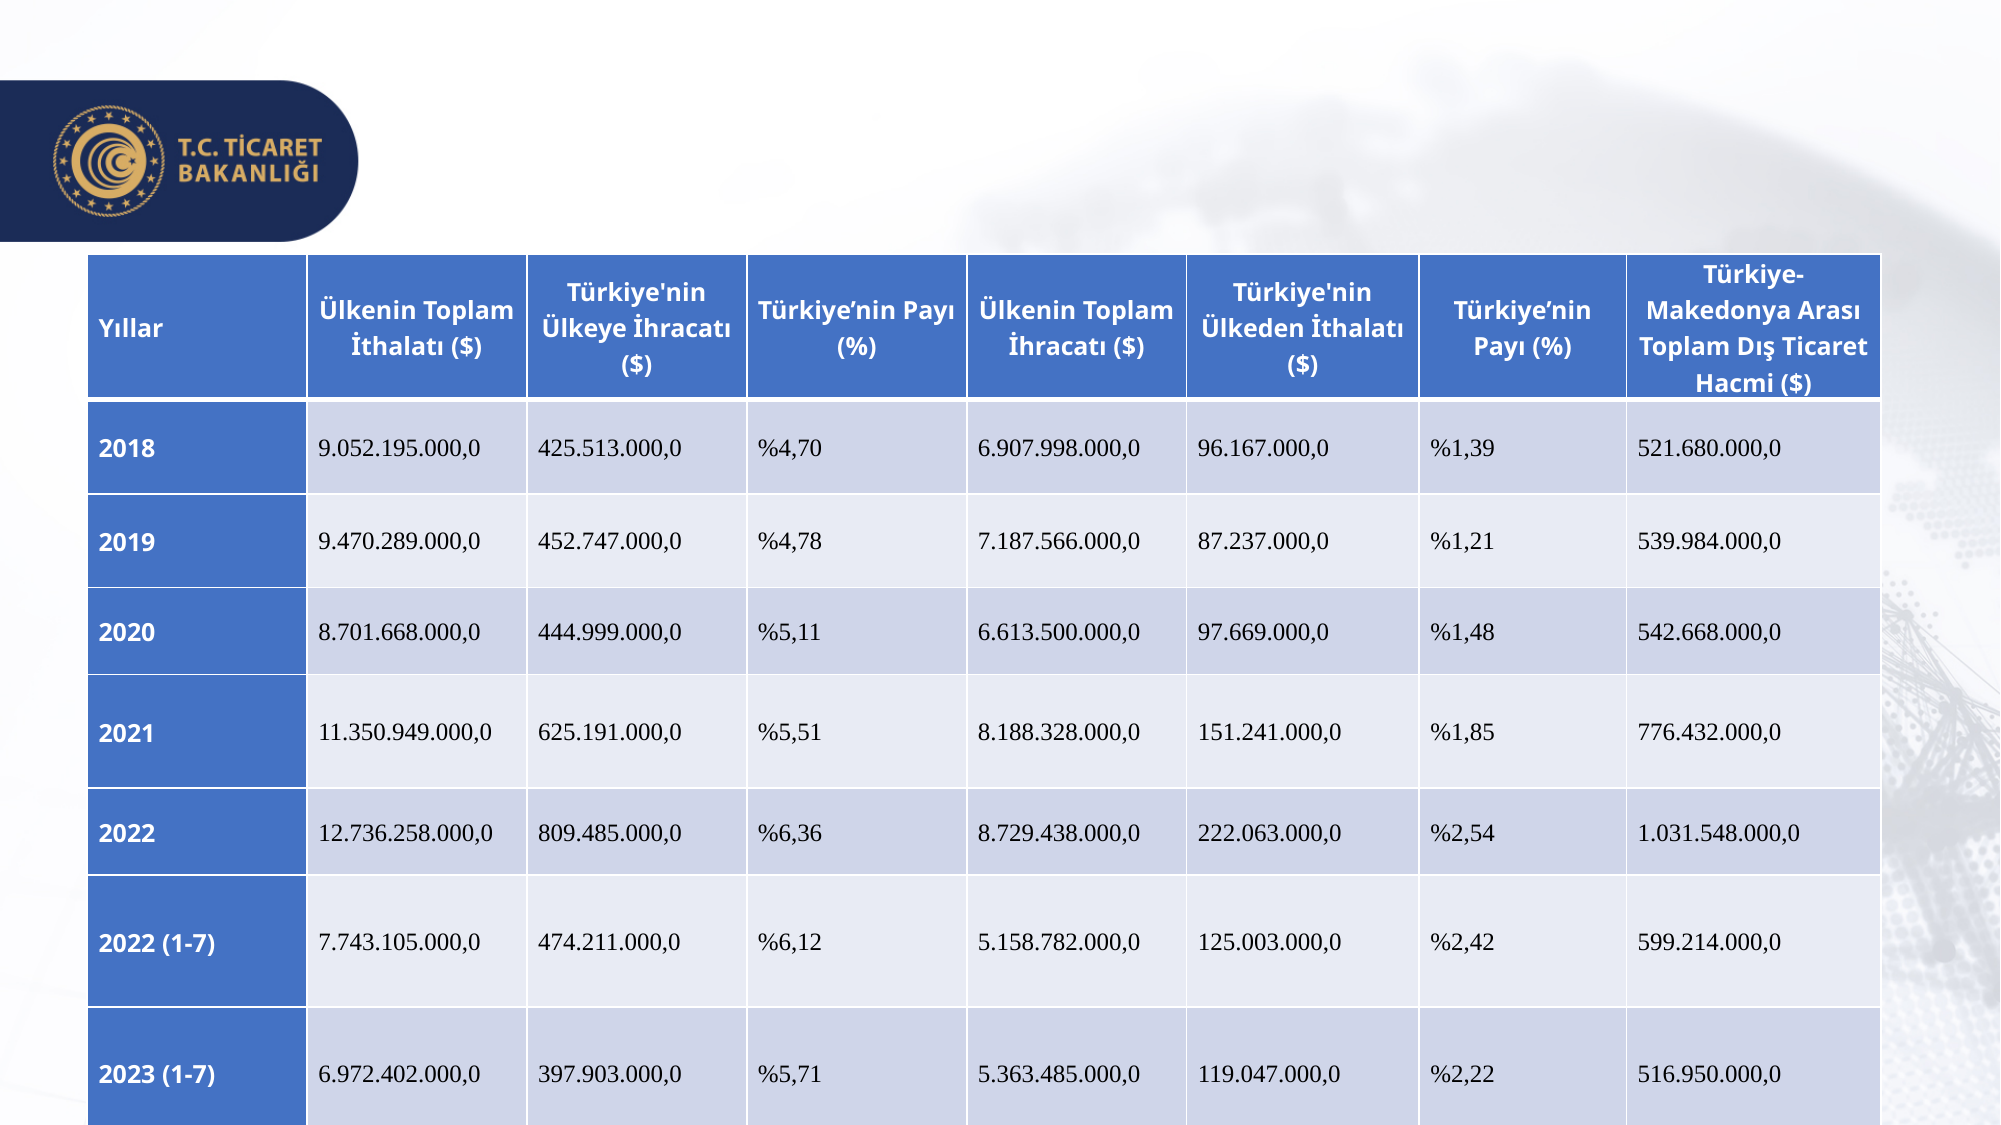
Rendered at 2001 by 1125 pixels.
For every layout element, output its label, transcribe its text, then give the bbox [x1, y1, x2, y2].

table_cell 625.191.000,0 [528, 675, 746, 787]
table_header Türkiye’nin Payı (%) [748, 255, 966, 397]
table_header Türkiye'nin Ülkeye İhracatı ($) [528, 255, 746, 397]
table_cell %2,22 [1420, 1008, 1626, 1125]
table_cell 2022 [88, 789, 306, 874]
table_cell %2,54 [1420, 789, 1626, 874]
table_cell 8.188.328.000,0 [968, 675, 1186, 787]
table_cell 809.485.000,0 [528, 789, 746, 874]
table_cell 2019 [88, 495, 306, 587]
table_cell 2022 (1-7) [88, 876, 306, 1006]
table_header Türkiye- Makedonya Arası Toplam Dış Ticaret Hacmi ($) [1627, 255, 1880, 397]
table_cell 6.972.402.000,0 [308, 1008, 526, 1125]
table_cell 776.432.000,0 [1627, 675, 1880, 787]
table_cell 7.187.566.000,0 [968, 495, 1186, 587]
table_cell %1,21 [1420, 495, 1626, 587]
table_cell 599.214.000,0 [1627, 876, 1880, 1006]
table_cell 452.747.000,0 [528, 495, 746, 587]
table_cell %5,71 [748, 1008, 966, 1125]
table_cell 521.680.000,0 [1627, 402, 1880, 493]
table_cell 397.903.000,0 [528, 1008, 746, 1125]
table_cell 9.052.195.000,0 [308, 402, 526, 493]
table_cell 9.470.289.000,0 [308, 495, 526, 587]
table_cell 444.999.000,0 [528, 588, 746, 674]
table_cell 222.063.000,0 [1187, 789, 1418, 874]
table_cell 5.363.485.000,0 [968, 1008, 1186, 1125]
table_cell 2018 [88, 402, 306, 493]
table_cell %6,36 [748, 789, 966, 874]
table_cell 11.350.949.000,0 [308, 675, 526, 787]
table_cell %1,39 [1420, 402, 1626, 493]
table_cell %4,78 [748, 495, 966, 587]
table_cell 516.950.000,0 [1627, 1008, 1880, 1125]
table_header Türkiye’nin Payı (%) [1420, 255, 1626, 397]
table_cell %1,85 [1420, 675, 1626, 787]
table_cell 151.241.000,0 [1187, 675, 1418, 787]
table_cell 125.003.000,0 [1187, 876, 1418, 1006]
table_cell 87.237.000,0 [1187, 495, 1418, 587]
table_header Ülkenin Toplam İthalatı ($) [308, 255, 526, 397]
table_header Türkiye'nin Ülkeden İthalatı ($) [1187, 255, 1418, 397]
table_cell 119.047.000,0 [1187, 1008, 1418, 1125]
table_cell 2021 [88, 675, 306, 787]
table_cell 97.669.000,0 [1187, 588, 1418, 674]
table_cell 12.736.258.000,0 [308, 789, 526, 874]
table_cell 539.984.000,0 [1627, 495, 1880, 587]
table_cell 5.158.782.000,0 [968, 876, 1186, 1006]
table_cell 425.513.000,0 [528, 402, 746, 493]
table_cell 7.743.105.000,0 [308, 876, 526, 1006]
table_cell %5,51 [748, 675, 966, 787]
table_cell 2023 (1-7) [88, 1008, 306, 1125]
table_cell 96.167.000,0 [1187, 402, 1418, 493]
table_cell 6.613.500.000,0 [968, 588, 1186, 674]
table_header Yıllar [88, 255, 306, 397]
table_cell 2020 [88, 588, 306, 674]
table_cell 542.668.000,0 [1627, 588, 1880, 674]
table_cell 1.031.548.000,0 [1627, 789, 1880, 874]
table_cell %6,12 [748, 876, 966, 1006]
table_cell 6.907.998.000,0 [968, 402, 1186, 493]
picture [0, 0, 2000, 1125]
table_cell 8.729.438.000,0 [968, 789, 1186, 874]
table_cell 474.211.000,0 [528, 876, 746, 1006]
table_cell %4,70 [748, 402, 966, 493]
table_header Ülkenin Toplam İhracatı ($) [968, 255, 1186, 397]
table_cell 8.701.668.000,0 [308, 588, 526, 674]
table_cell %1,48 [1420, 588, 1626, 674]
table_cell %5,11 [748, 588, 966, 674]
table_cell %2,42 [1420, 876, 1626, 1006]
